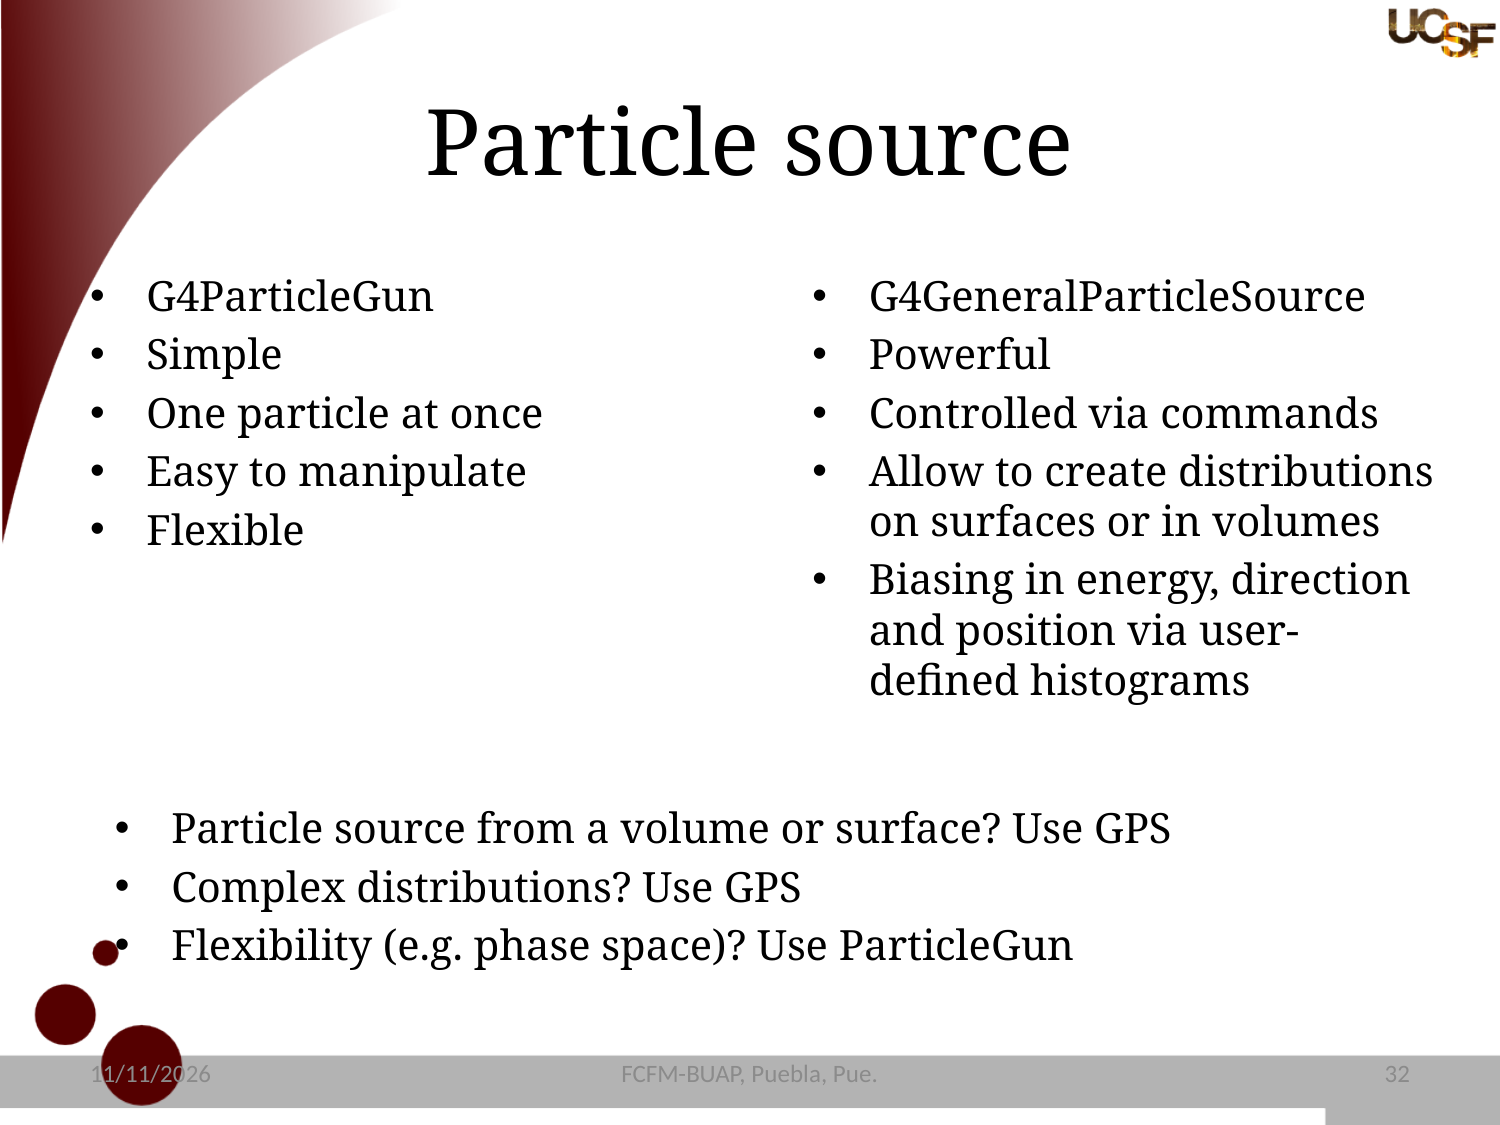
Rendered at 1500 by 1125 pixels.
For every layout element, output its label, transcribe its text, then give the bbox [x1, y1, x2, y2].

list G4ParticleGun Simple One particle at once Easy to manipulate Flexible [75, 262, 730, 1005]
footer FCFM-BUAP, Puebla, Pue. [512, 1042, 988, 1103]
text_box G4GeneralParticleSource Powerful Controlled via commands Allow to create distributions on surfaces or in volumes Biasing in energy, direction and position via user-defined histograms [797, 262, 1452, 1005]
picture [0, 0, 1500, 1125]
title Particle source [75, 45, 1425, 233]
slide_number 33 [1074, 1042, 1425, 1103]
text_box Particle source from a volume or surface? Use GPS Complex distributions? Use GPS Flexibility (e.g. phase space)? Use ParticleGun [99, 794, 1436, 1030]
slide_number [75, 1042, 425, 1103]
